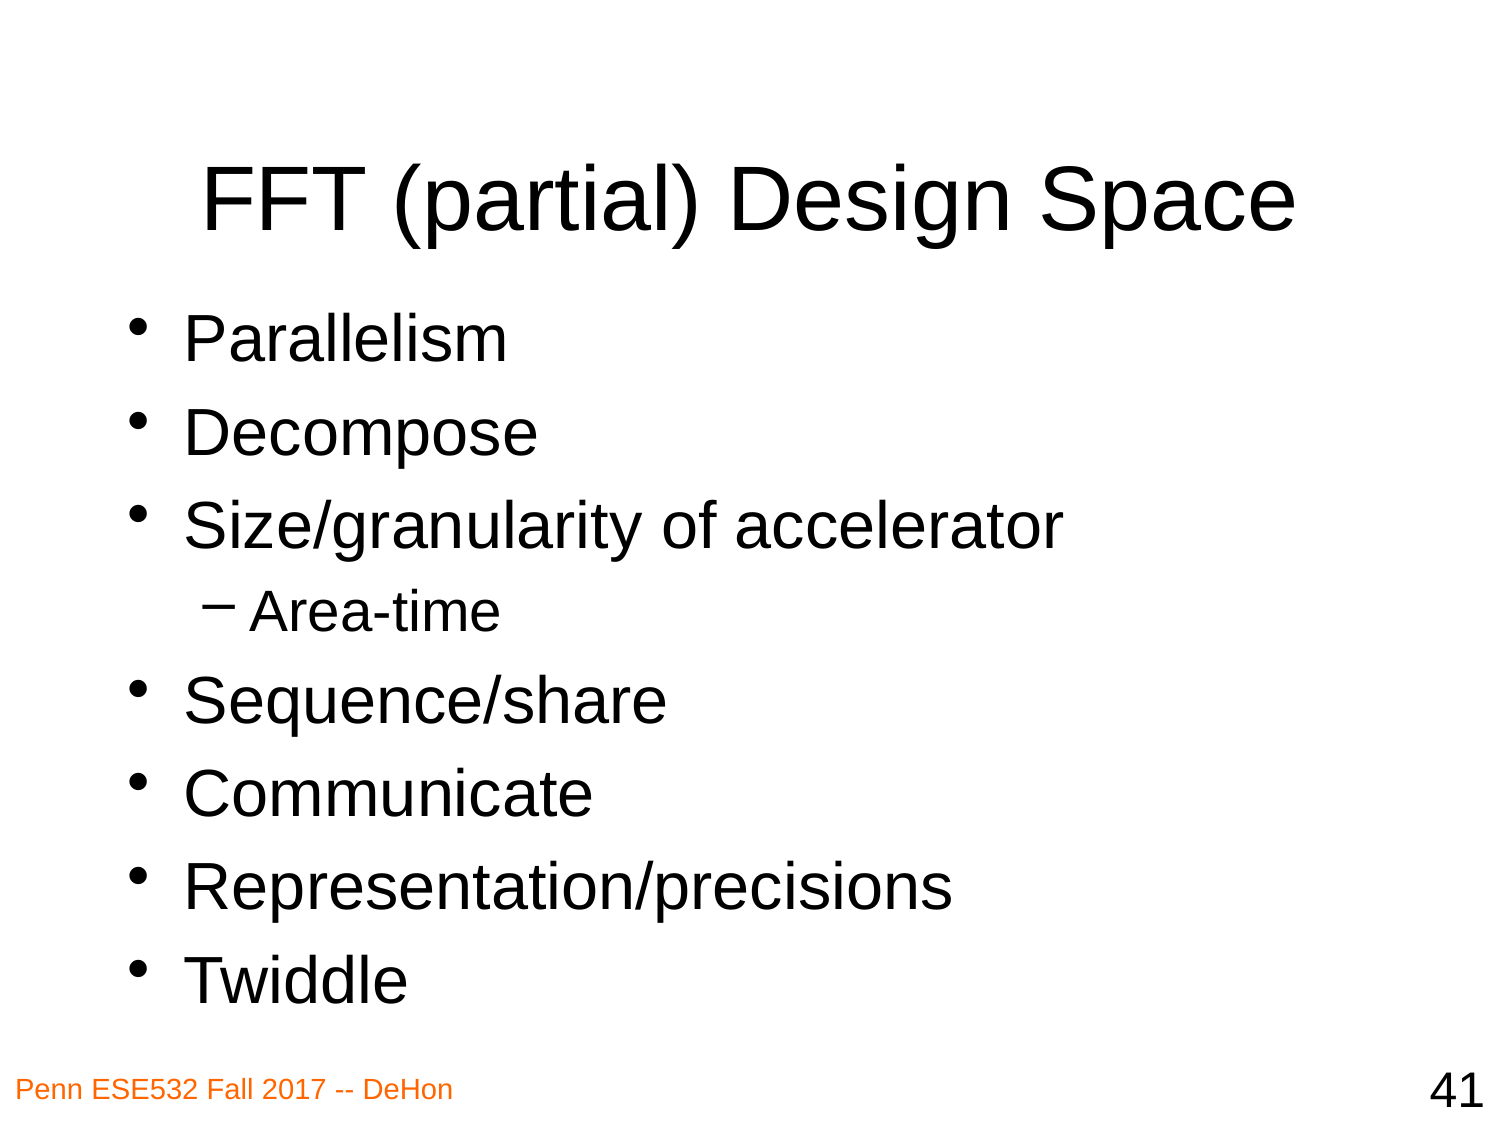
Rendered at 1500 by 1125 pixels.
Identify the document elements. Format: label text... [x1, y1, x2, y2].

list Parallelism Decompose Size/granularity of accelerator Area-time Sequence/share Communicate Representation/precisions Twiddle [112, 287, 1388, 963]
title FFT (partial) Design Space [112, 99, 1388, 287]
slide_number 41 [1187, 1049, 1500, 1125]
slide_number Penn ESE532 Fall 2017 -- DeHon [0, 1062, 576, 1125]
